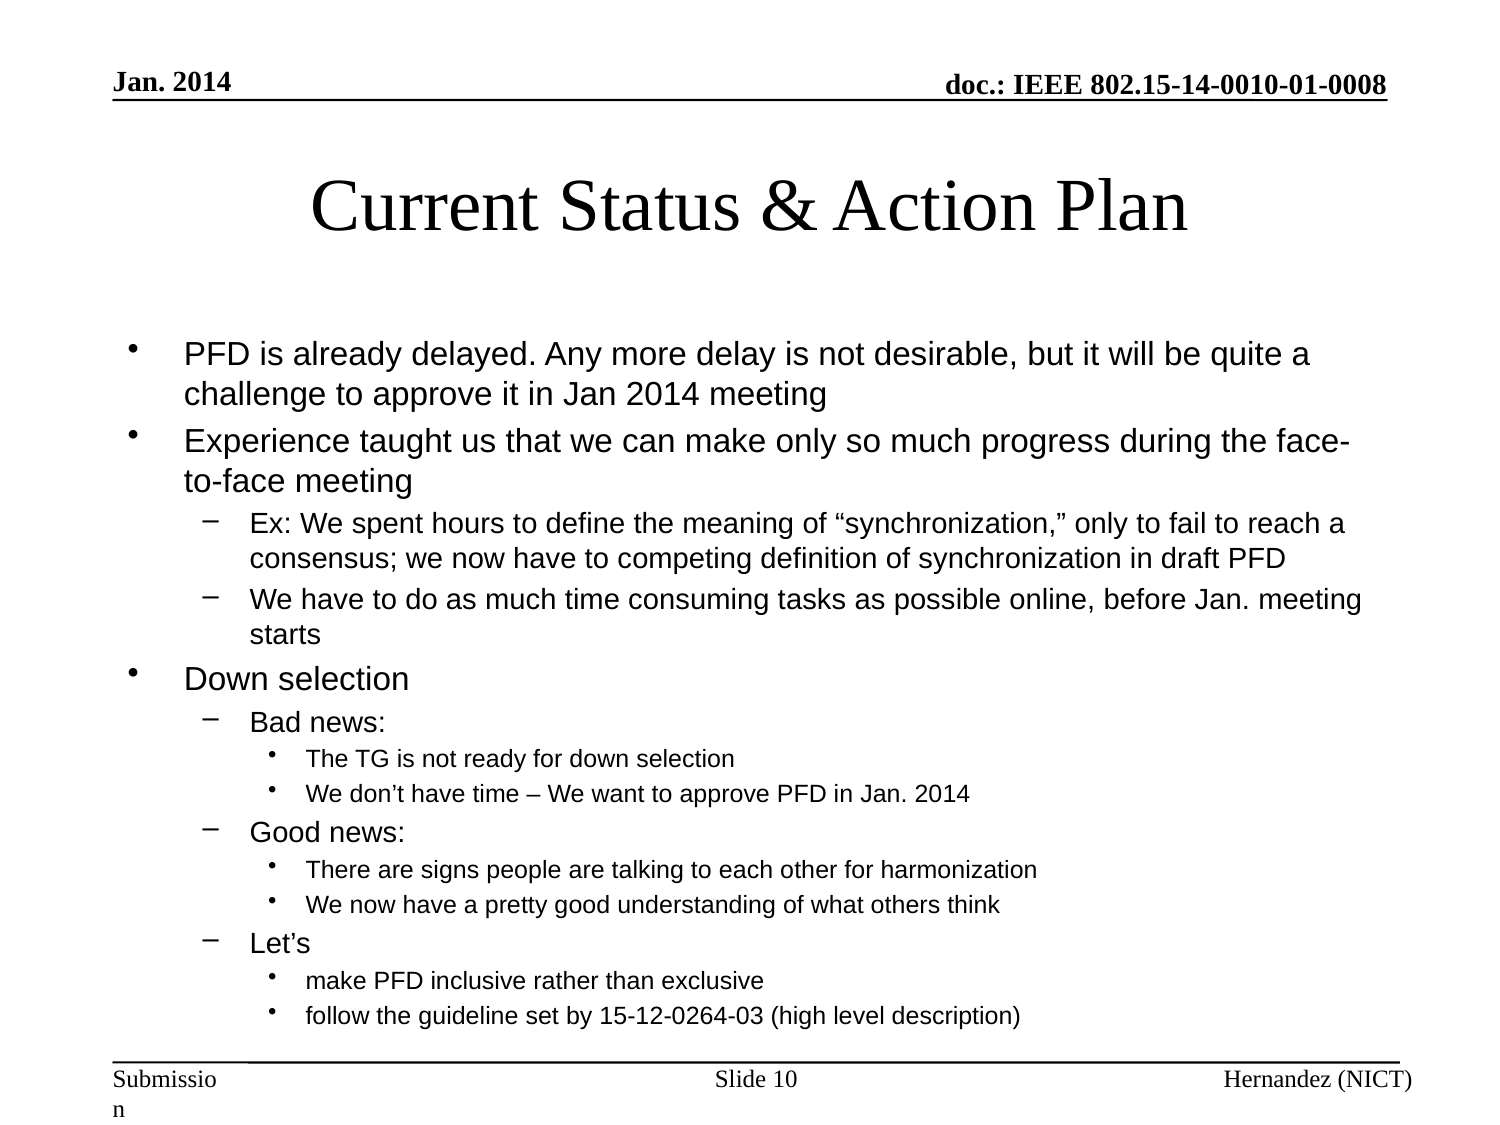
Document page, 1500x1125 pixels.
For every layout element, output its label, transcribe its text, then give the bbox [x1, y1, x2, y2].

title Current Status & Action Plan [112, 112, 1388, 288]
footer Hernandez (NICT) [900, 1062, 1413, 1093]
list PFD is already delayed. Any more delay is not desirable, but it will be quite a challenge to approve it in Jan 2014 meeting Experience taught us that we can make only so much progress during the face-to-face meeting Ex: We spent hours to define the meaning of “synchronization,” only to fail to reach a consensus; we now have to competing definition of synchronization in draft PFD We have to do as much time consuming tasks as possible online, before Jan. meeting starts Down selection Bad news: The TG is not ready for down selection We don’t have time – We want to approve PFD in Jan. 2014 Good news: There are signs people are talking to each other for harmonization We now have a pretty good understanding of what others think Let’s make PFD inclusive rather than exclusive follow the guideline set by 15-12-0264-03 (high level description) [112, 324, 1388, 1000]
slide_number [112, 62, 375, 98]
slide_number Slide 10 [712, 1062, 800, 1093]
